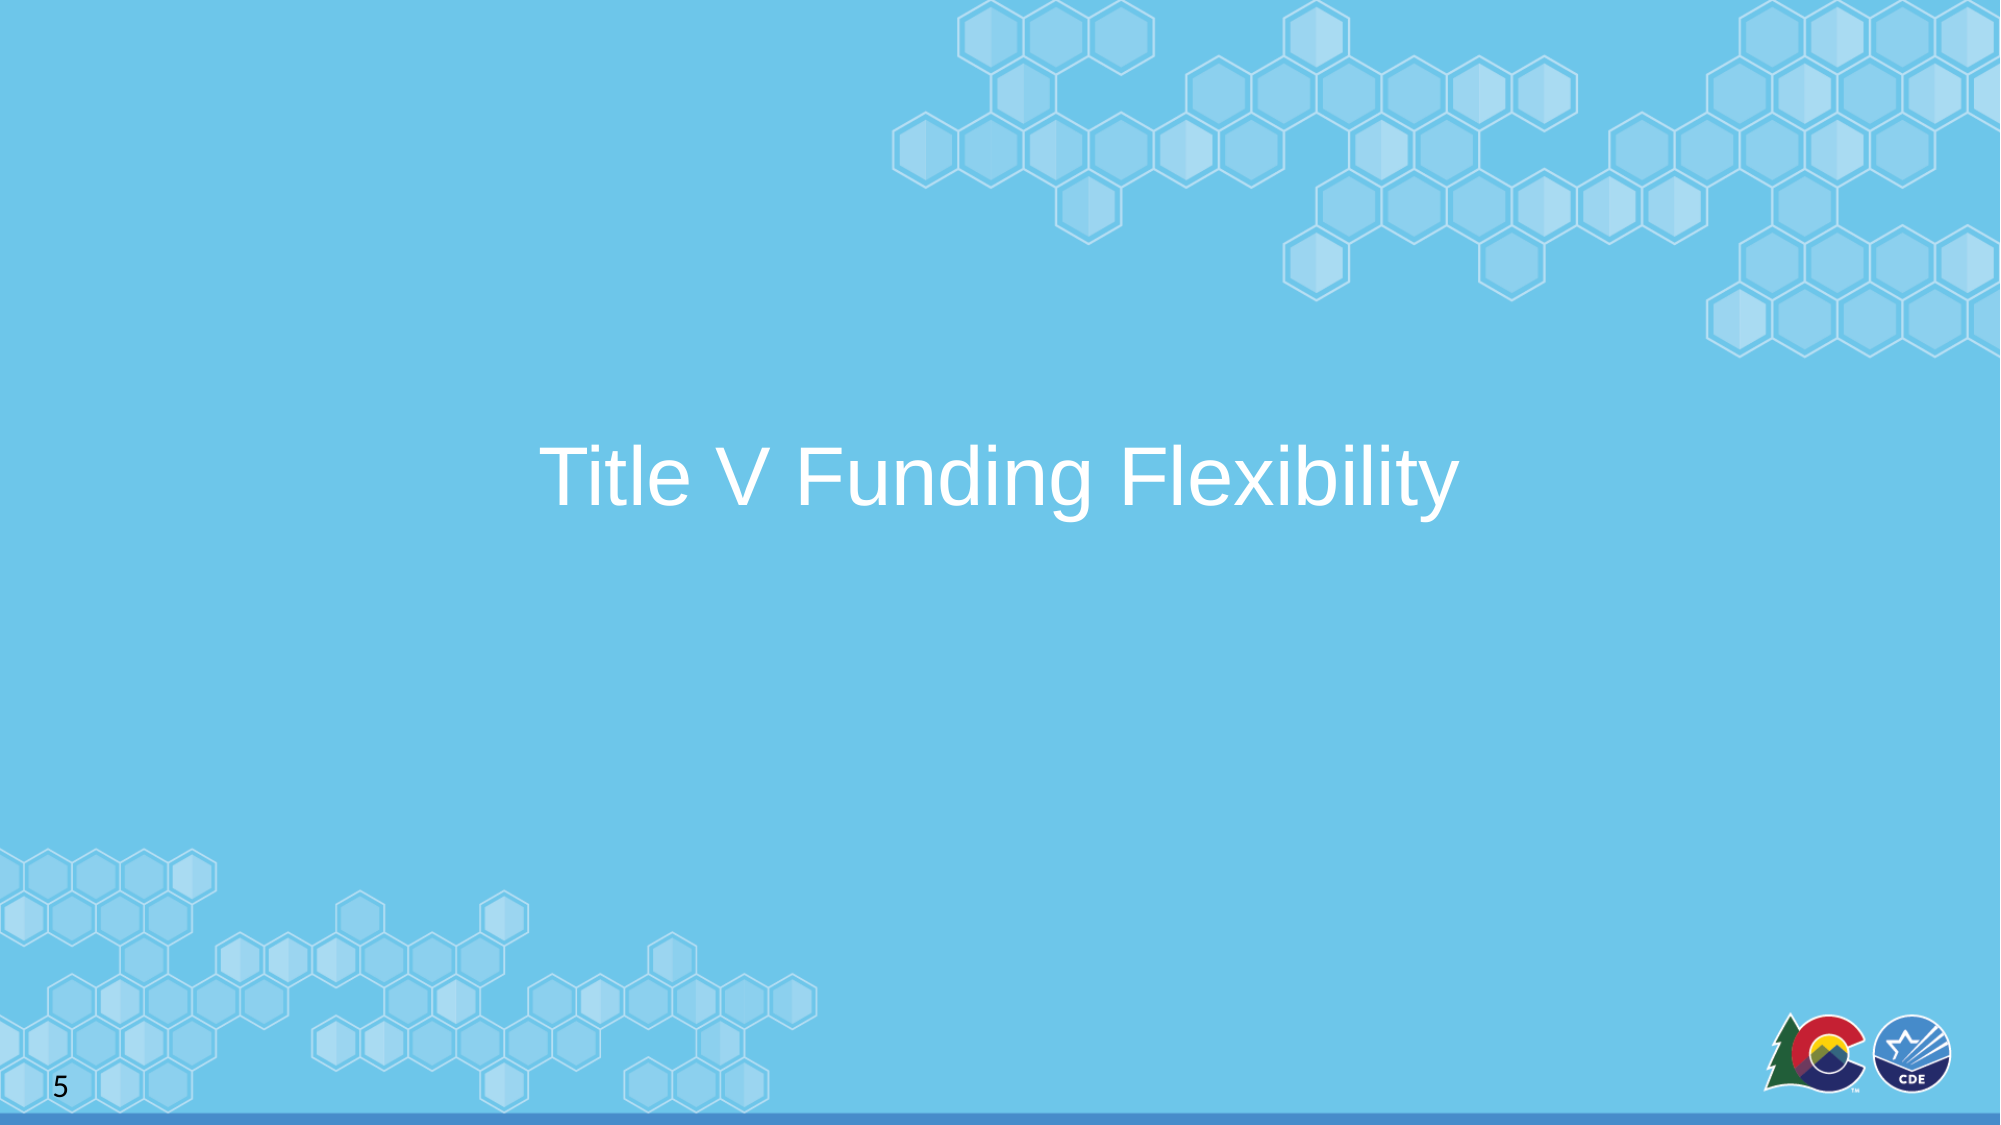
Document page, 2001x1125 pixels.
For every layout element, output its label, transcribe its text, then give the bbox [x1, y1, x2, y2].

picture [0, 810, 2000, 1125]
slide_number 5 [37, 1054, 488, 1115]
title Title V Funding Flexibility [0, 425, 2000, 810]
picture [0, 0, 2000, 425]
